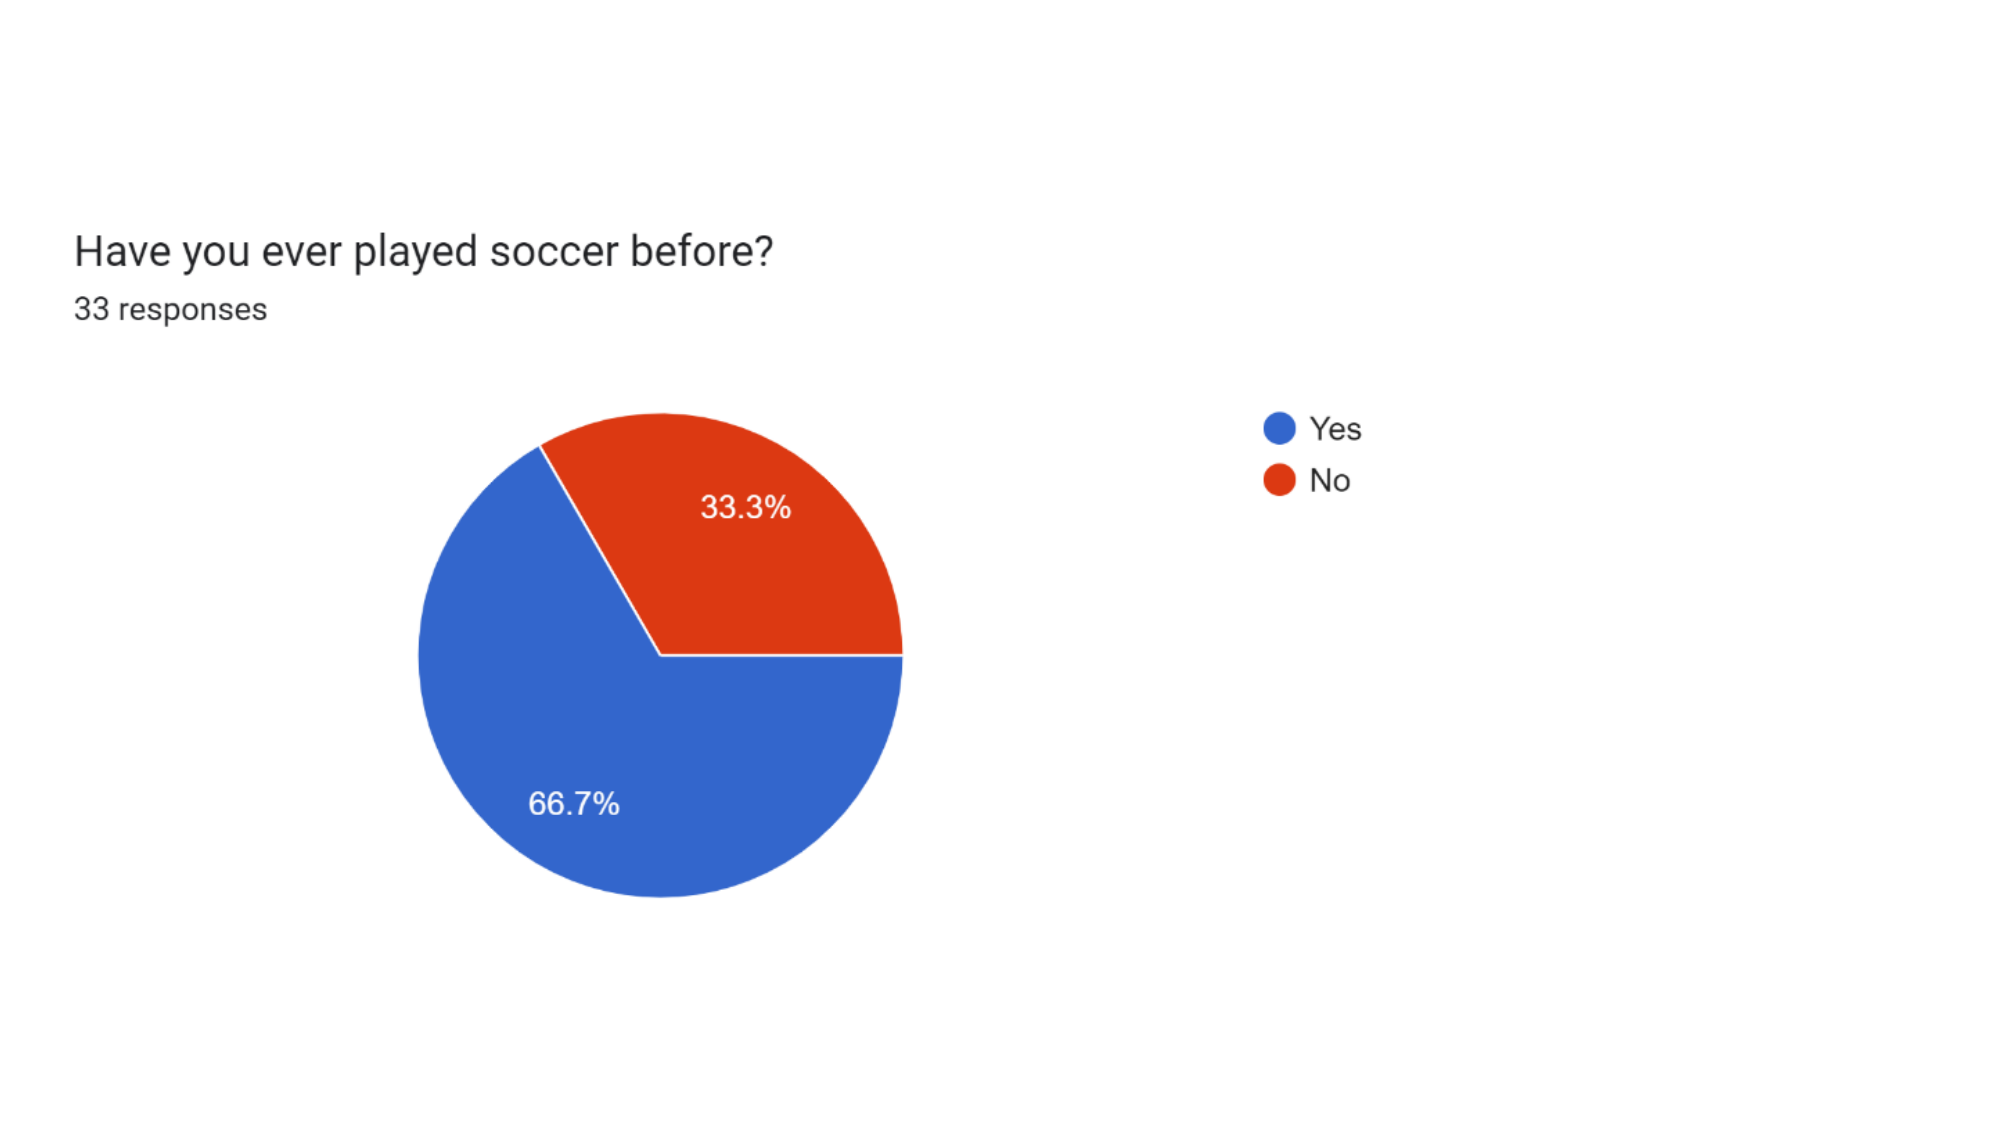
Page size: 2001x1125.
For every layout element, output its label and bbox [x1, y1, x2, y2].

picture [9, 158, 1991, 992]
